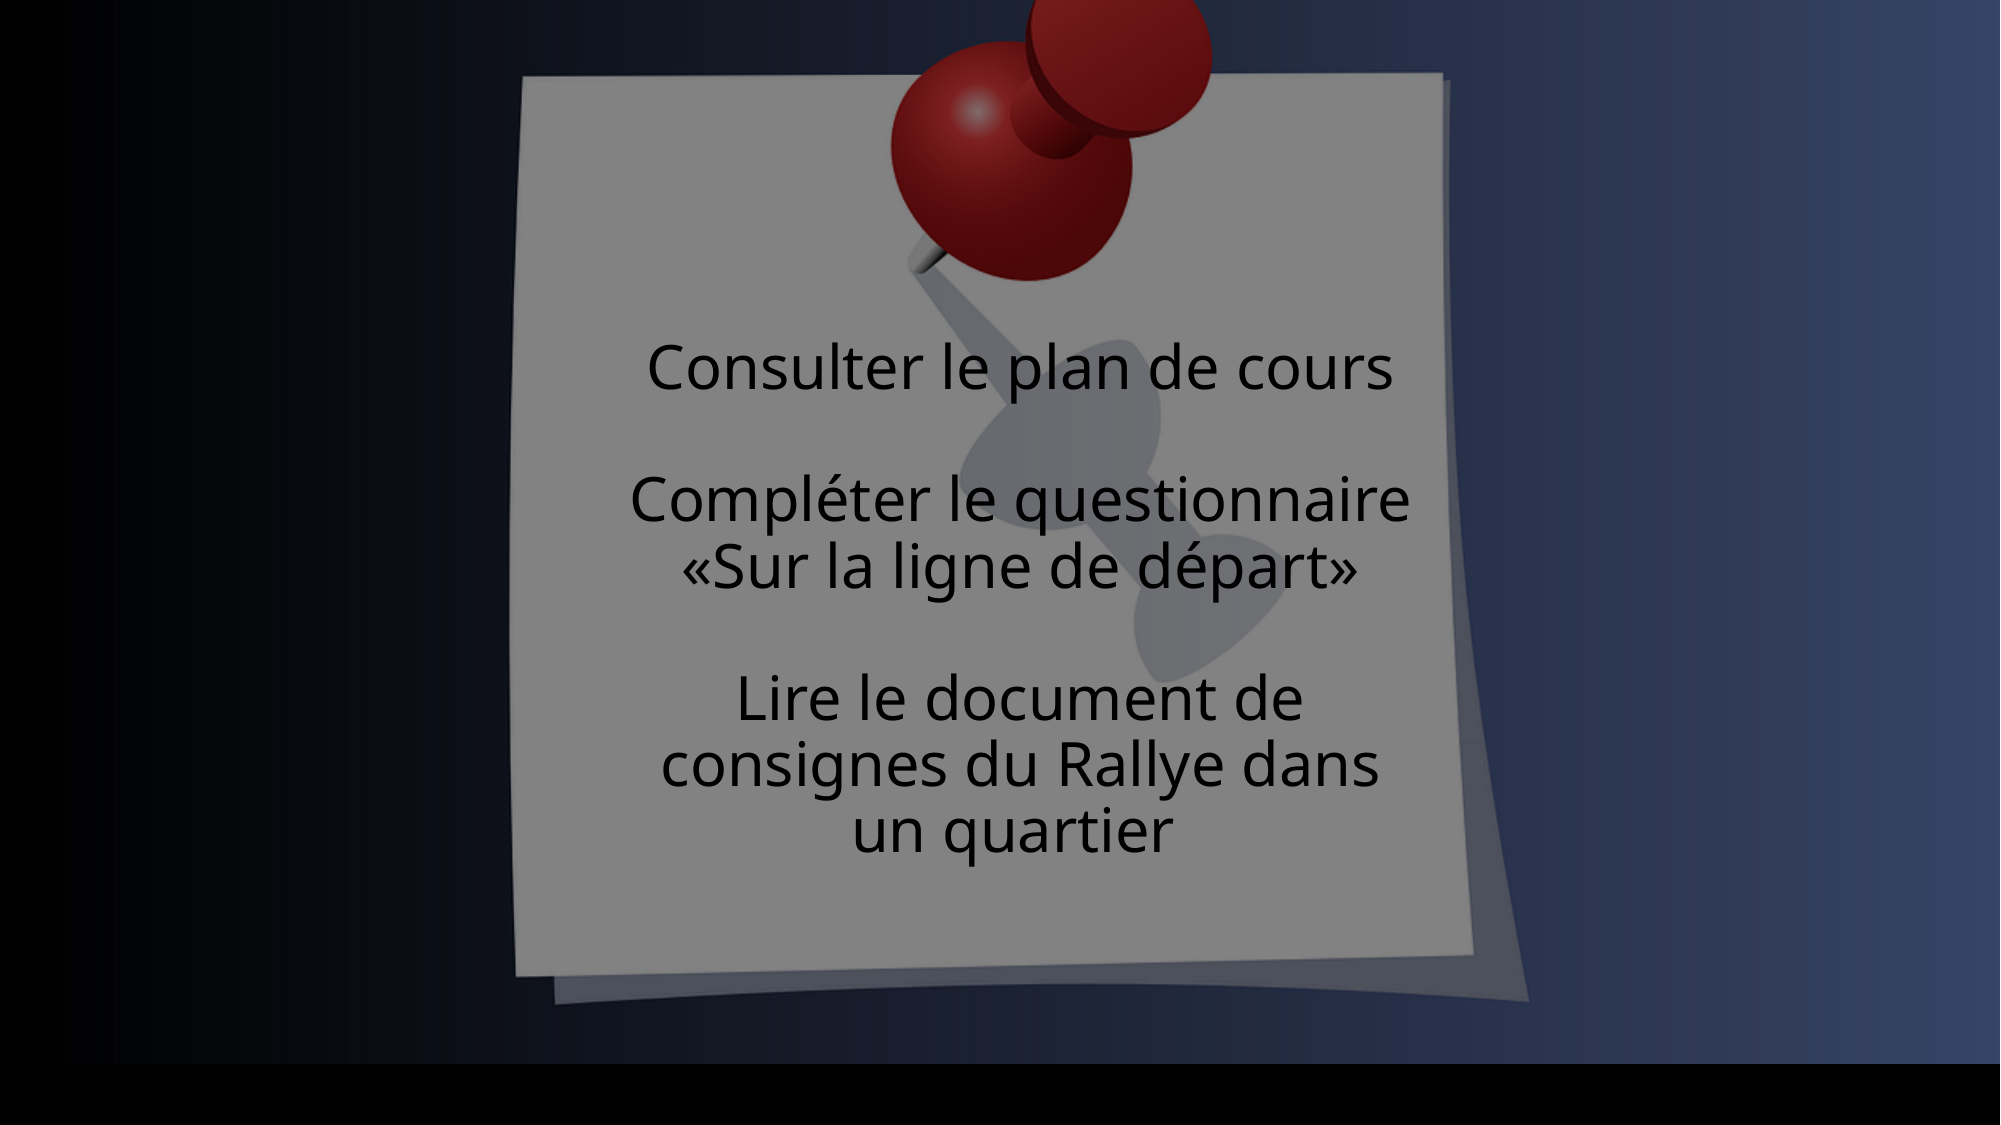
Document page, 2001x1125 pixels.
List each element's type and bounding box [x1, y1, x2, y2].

text_box [0, 1064, 2000, 1125]
picture [0, 0, 2000, 1064]
